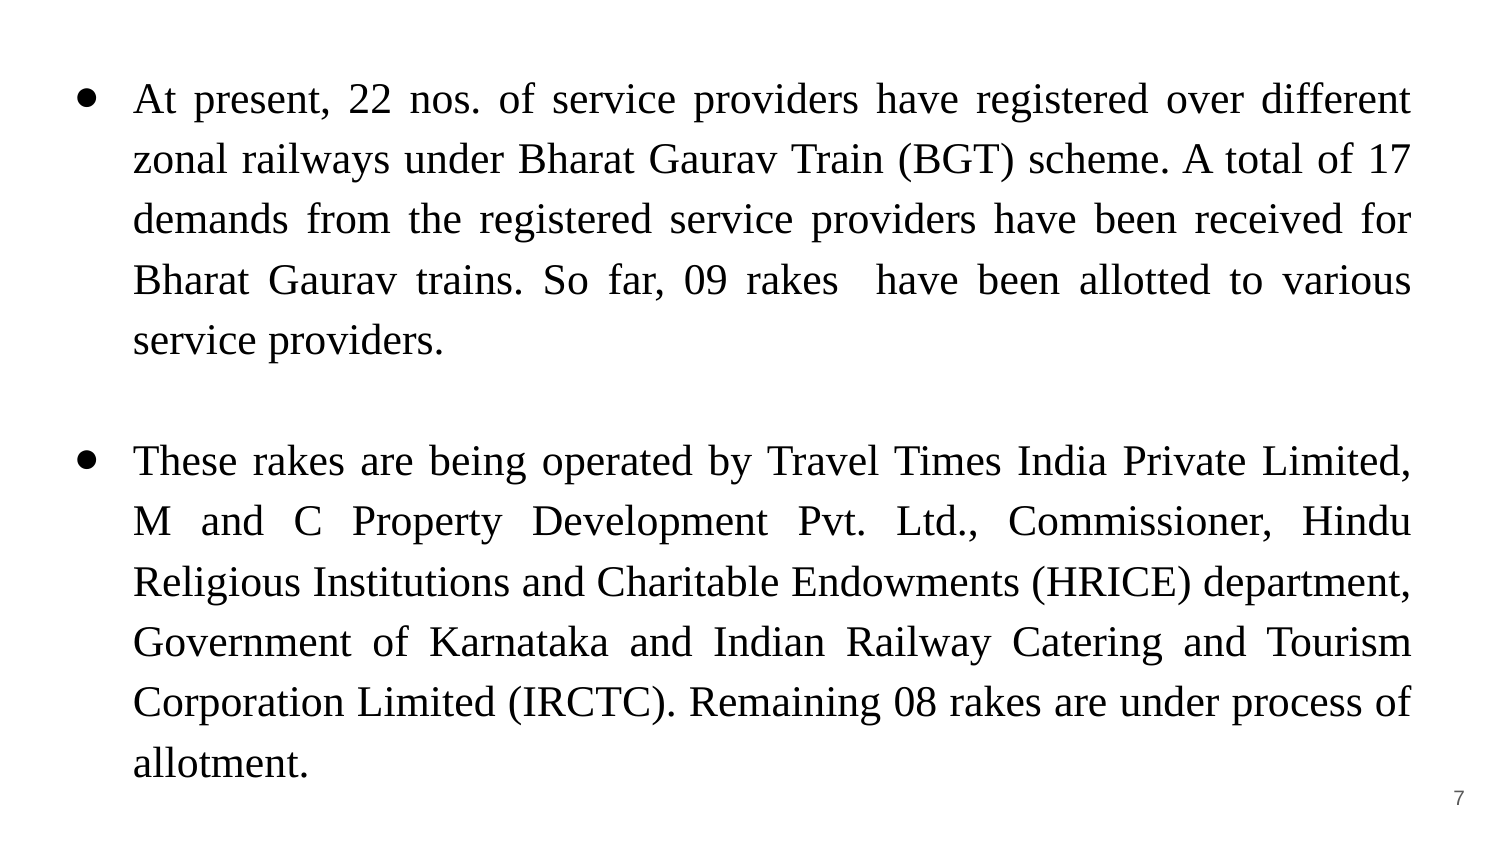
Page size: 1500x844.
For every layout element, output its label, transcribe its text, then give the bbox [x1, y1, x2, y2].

slide_number ‹#› [1389, 764, 1480, 830]
list At present, 22 nos. of service providers have registered over different zonal railways under Bharat Gaurav Train (BGT) scheme. A total of 17 demands from the registered service providers have been received for Bharat Gaurav trains. So far, 09 rakes have been allotted to various service providers. These rakes are being operated by Travel Times India Private Limited, M and C Property Development Pvt. Ltd., Commissioner, Hindu Religious Institutions and Charitable Endowments (HRICE) department, Government of Karnataka and Indian Railway Catering and Tourism Corporation Limited (IRCTC). Remaining 08 rakes are under process of allotment. [42, 46, 1428, 798]
